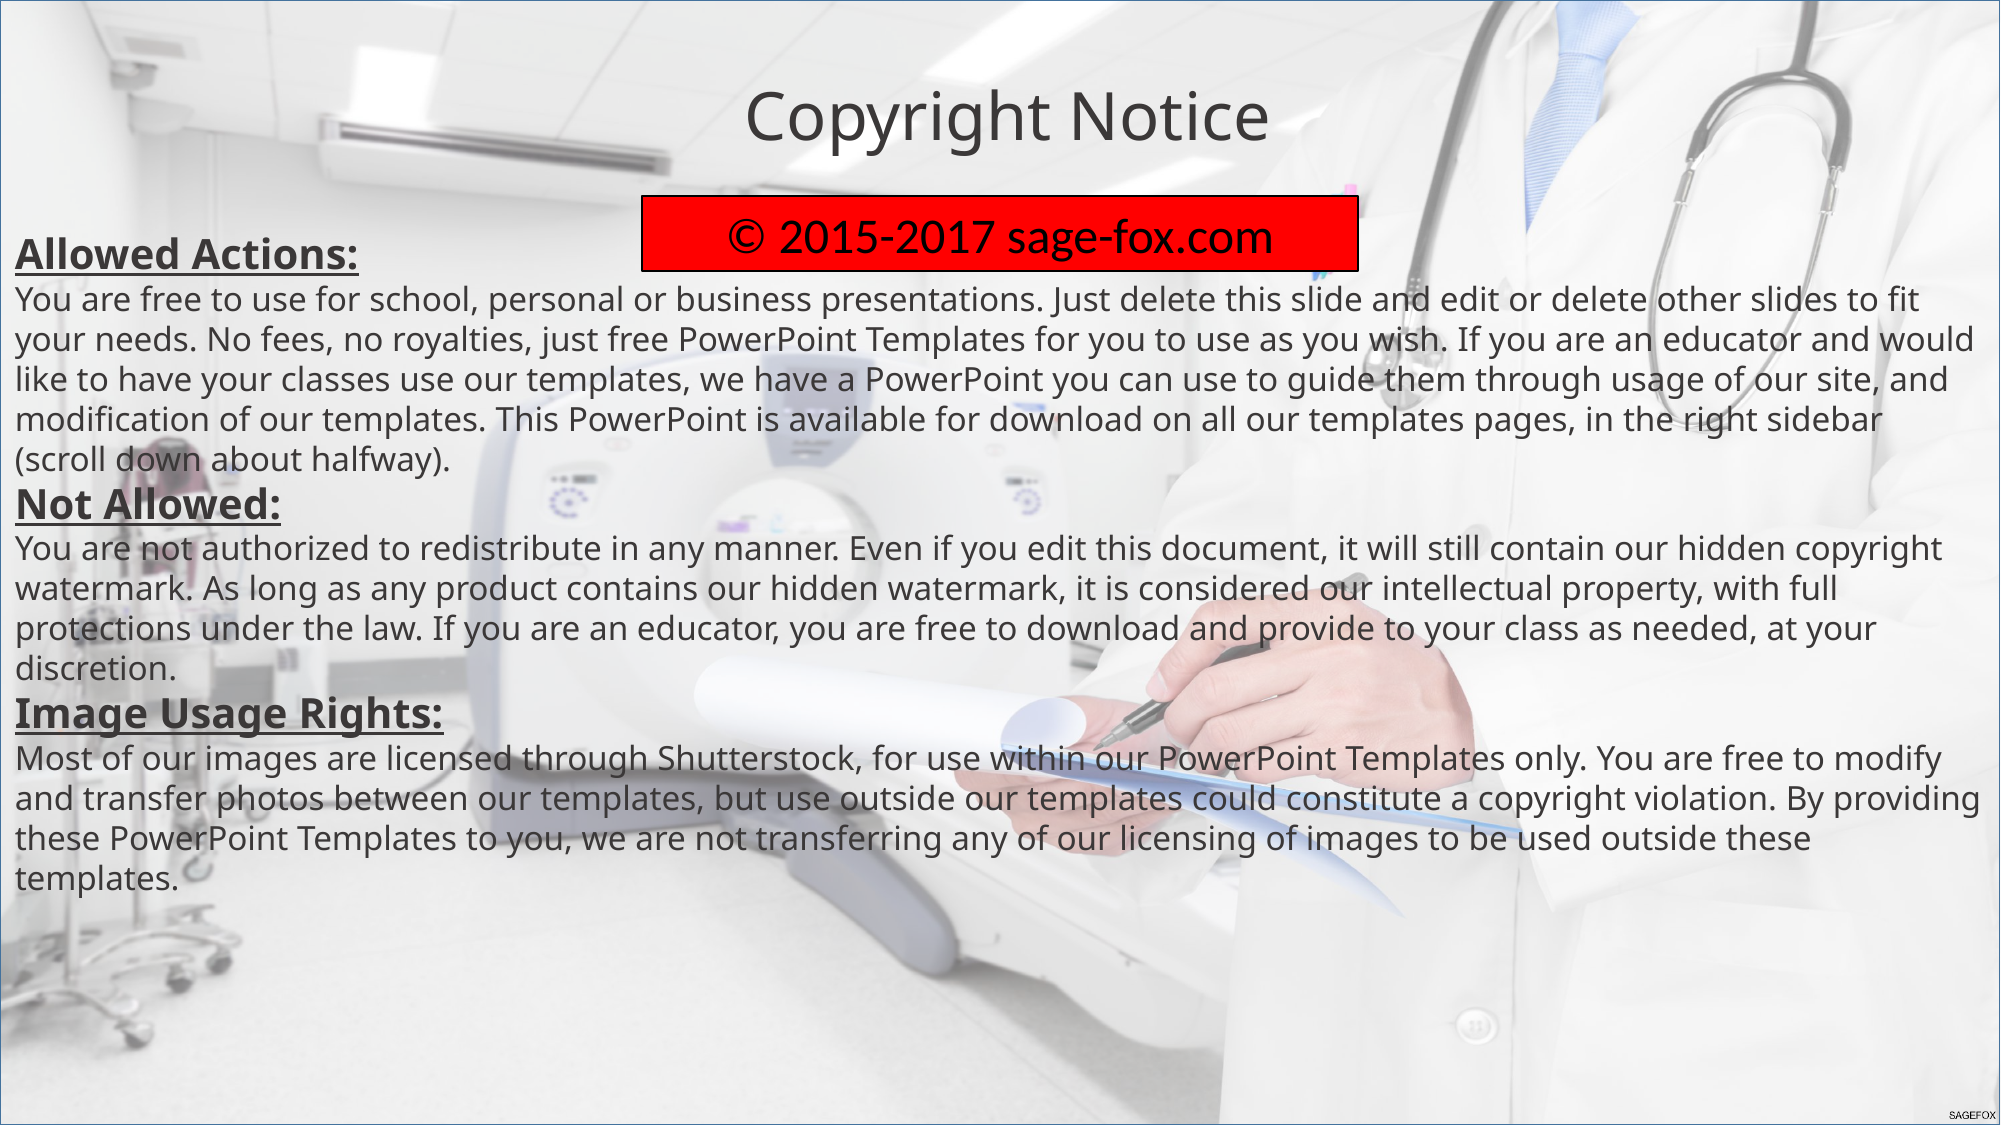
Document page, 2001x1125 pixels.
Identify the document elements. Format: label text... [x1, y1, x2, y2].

text_box © 2015-2017 sage-fox.com [641, 196, 1358, 272]
title Copyright Notice [493, 60, 1524, 178]
text_box Allowed Actions: You are free to use for school, personal or business presentations. Just delete this slide and edit or delete other slides to fit your needs. No fees, no royalties, just free PowerPoint Templates for you to use as you wish. If you are an educator and would like to have your classes use our templates, we have a PowerPoint you can use to guide them through usage of our site, and modification of our templates. This PowerPoint is available for download on all our templates pages, in the right sidebar (scroll down about halfway). Not Allowed: You are not authorized to redistribute in any manner. Even if you edit this document, it will still contain our hidden copyright watermark. As long as any product contains our hidden watermark, it is considered our intellectual property, with full protections under the law. If you are an educator, you are free to download and provide to your class as needed, at your discretion. Image Usage Rights: Most of our images are licensed through Shutterstock, for use within our PowerPoint Templates only. You are free to modify and transfer photos between our templates, but use outside our templates could constitute a copyright violation. By providing these PowerPoint Templates to you, we are not transferring any of our licensing of images to be used outside these templates. [0, 0, 2000, 1125]
